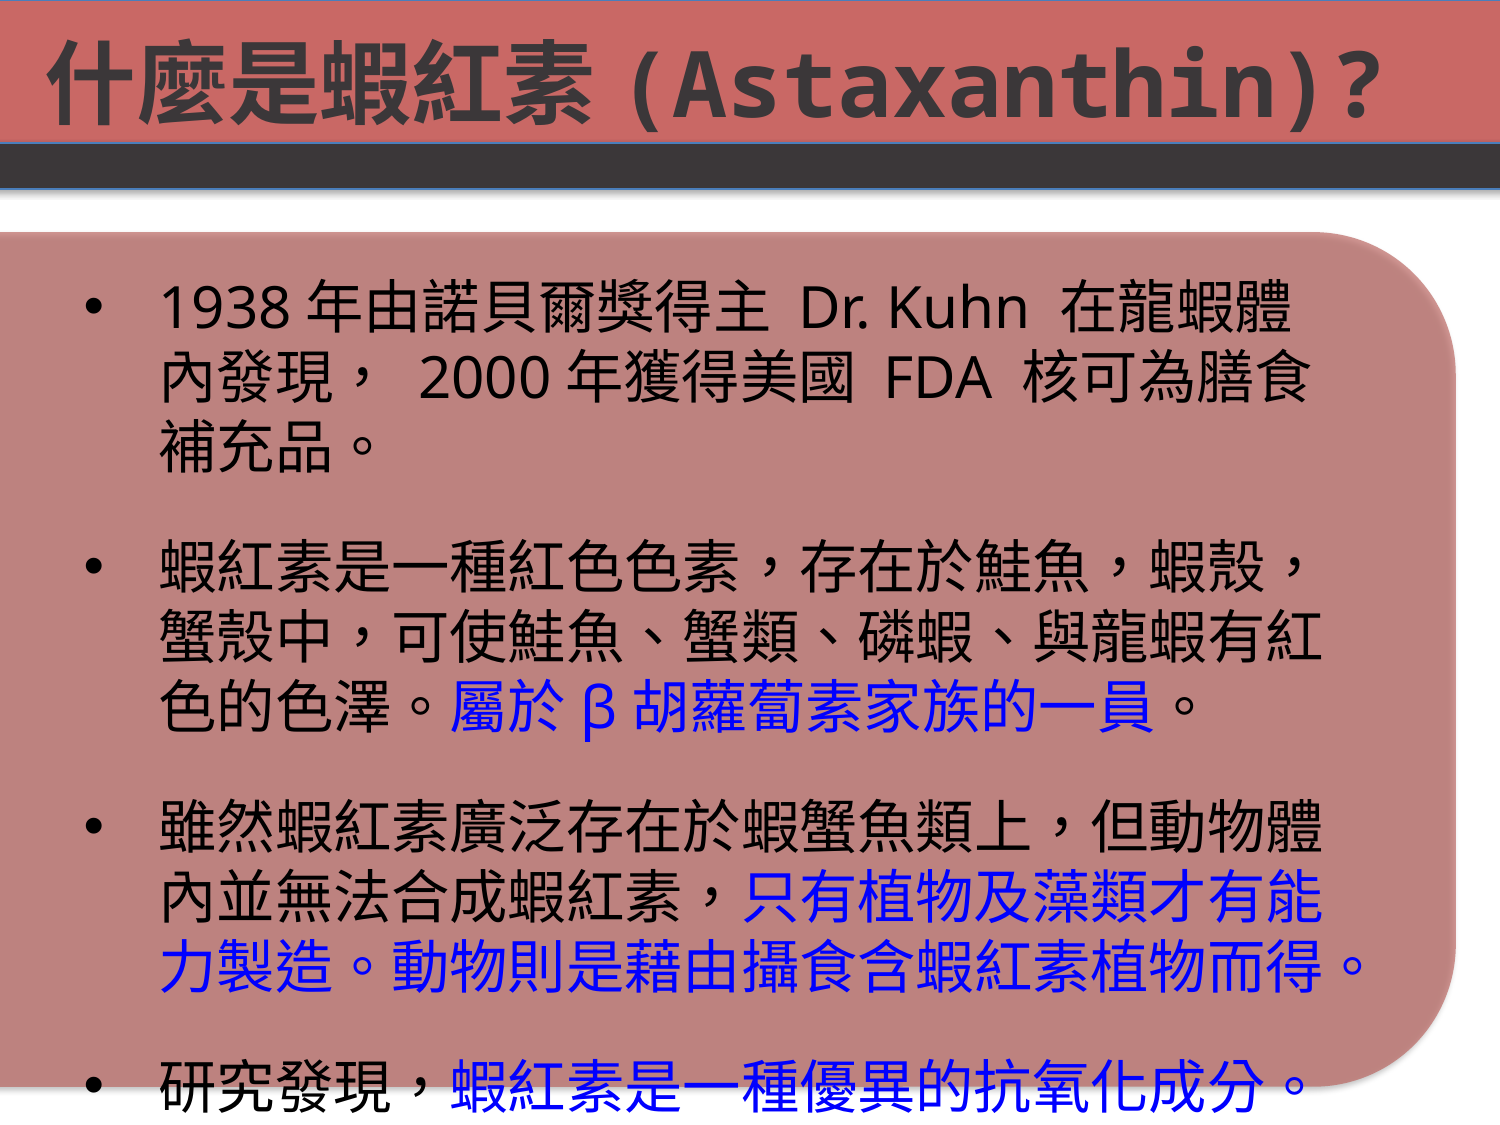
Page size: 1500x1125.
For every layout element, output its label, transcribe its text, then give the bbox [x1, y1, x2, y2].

text_box [0, 142, 1500, 190]
text_box [0, 0, 1500, 140]
text_box 1938年由諾貝爾獎得主 Dr. Kuhn 在龍蝦體內發現， 2000年獲得美國 FDA 核可為膳食補充品。 蝦紅素是一種紅色色素，存在於鮭魚，蝦殼，蟹殼中，可使鮭魚、蟹類、磷蝦、與龍蝦有紅色的色澤。屬於β胡蘿蔔素家族的一員。 雖然蝦紅素廣泛存在於蝦蟹魚類上，但動物體內並無法合成蝦紅素，只有植物及藻類才有能力製造。動物則是藉由攝食含蝦紅素植物而得。 研究發現，蝦紅素是一種優異的抗氧化成分。 [68, 262, 1363, 1125]
text_box 什麼是蝦紅素(Astaxanthin)? [29, 18, 1426, 144]
text_box [0, 231, 1457, 1088]
